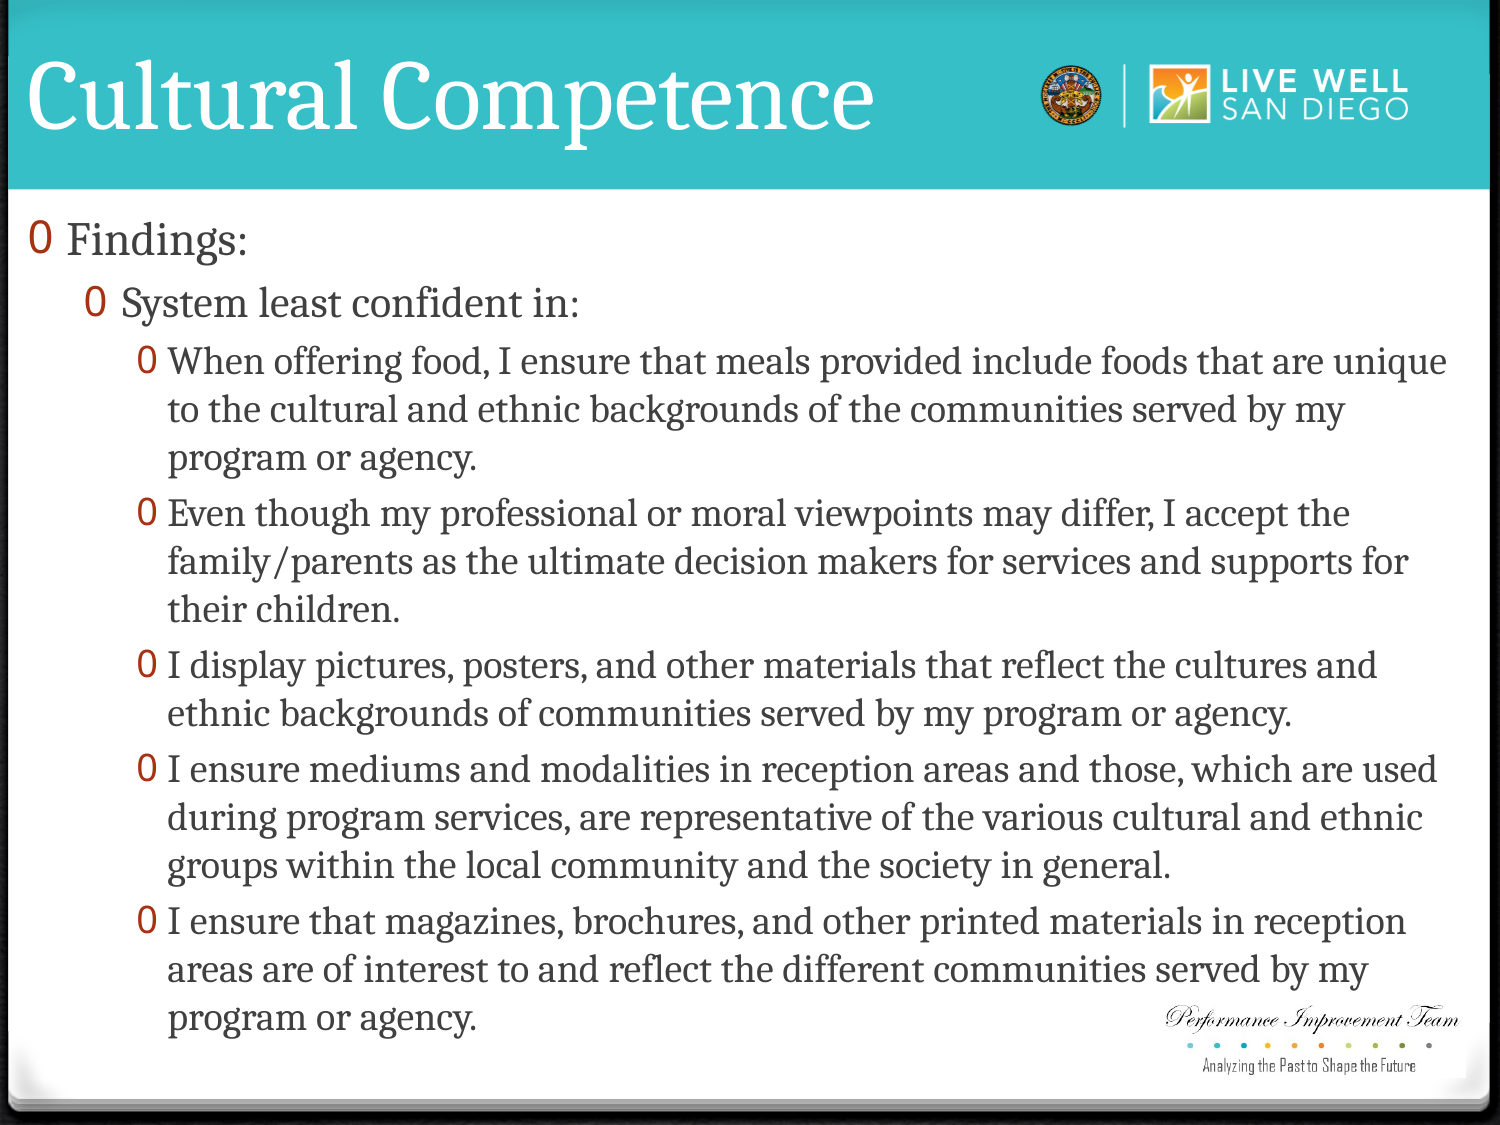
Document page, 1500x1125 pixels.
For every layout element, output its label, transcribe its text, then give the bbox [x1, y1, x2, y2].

picture [0, 0, 1500, 1125]
text_box Cultural Competence [12, 12, 1025, 166]
list Findings: System least confident in: When offering food, I ensure that meals provided include foods that are unique to the cultural and ethnic backgrounds of the communities served by my program or agency. Even though my professional or moral viewpoints may differ, I accept the family/parents as the ultimate decision makers for services and supports for their children. I display pictures, posters, and other materials that reflect the cultures and ethnic backgrounds of communities served by my program or agency. I ensure mediums and modalities in reception areas and those, which are used during program services, are representative of the various cultural and ethnic groups within the local community and the society in general. I ensure that magazines, brochures, and other printed materials in reception areas are of interest to and reflect the different communities served by my program or agency. [12, 200, 1475, 1050]
